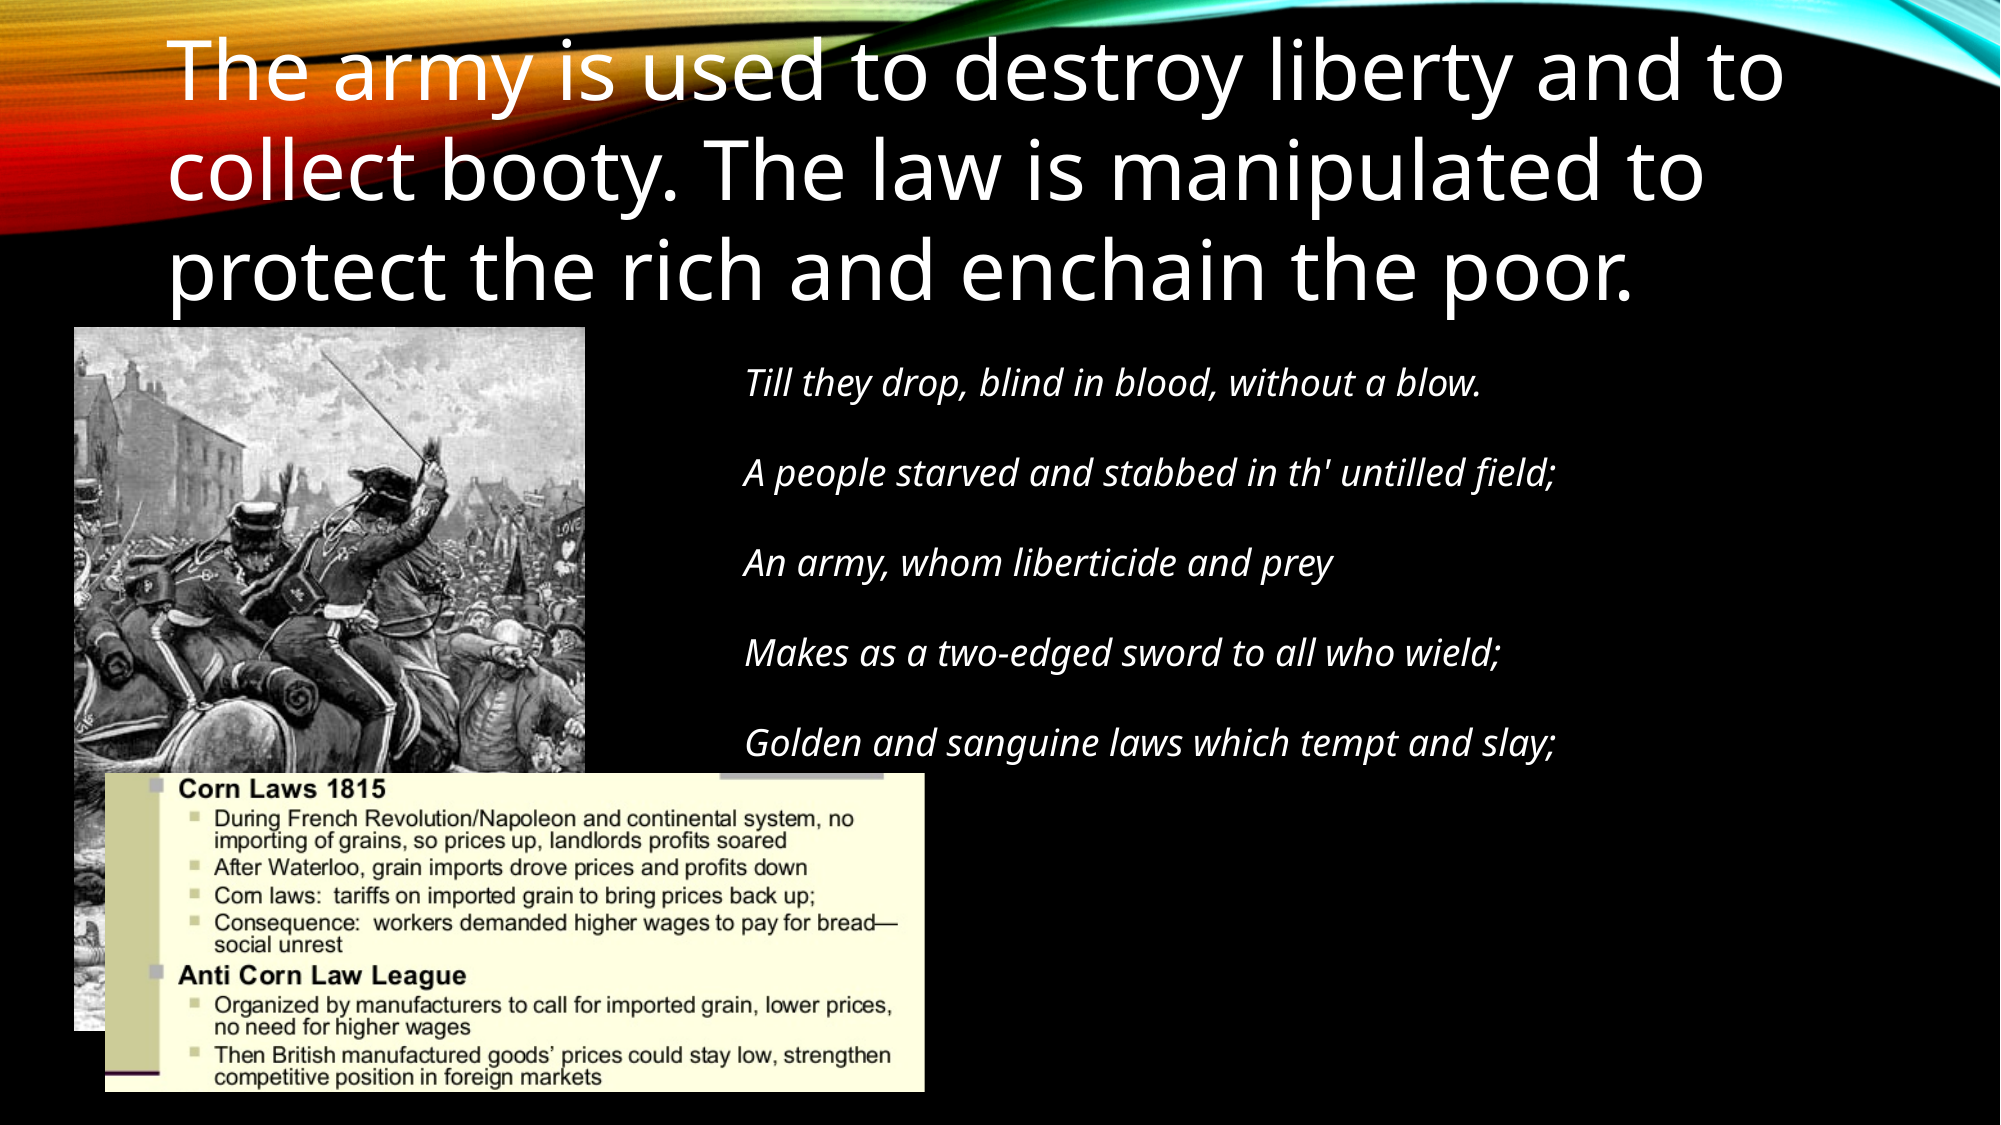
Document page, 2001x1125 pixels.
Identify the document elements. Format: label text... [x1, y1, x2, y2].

picture [0, 0, 2000, 237]
text_box The army is used to destroy liberty and to collect booty. The law is manipulated to protect the rich and enchain the poor. [151, 9, 1966, 325]
text_box Till they drop, blind in blood, without a blow. A people starved and stabbed in th' untilled field; An army, whom liberticide and prey Makes as a two-edged sword to all who wield; Golden and sanguine laws which tempt and slay; [729, 351, 1952, 816]
picture [74, 327, 925, 1093]
